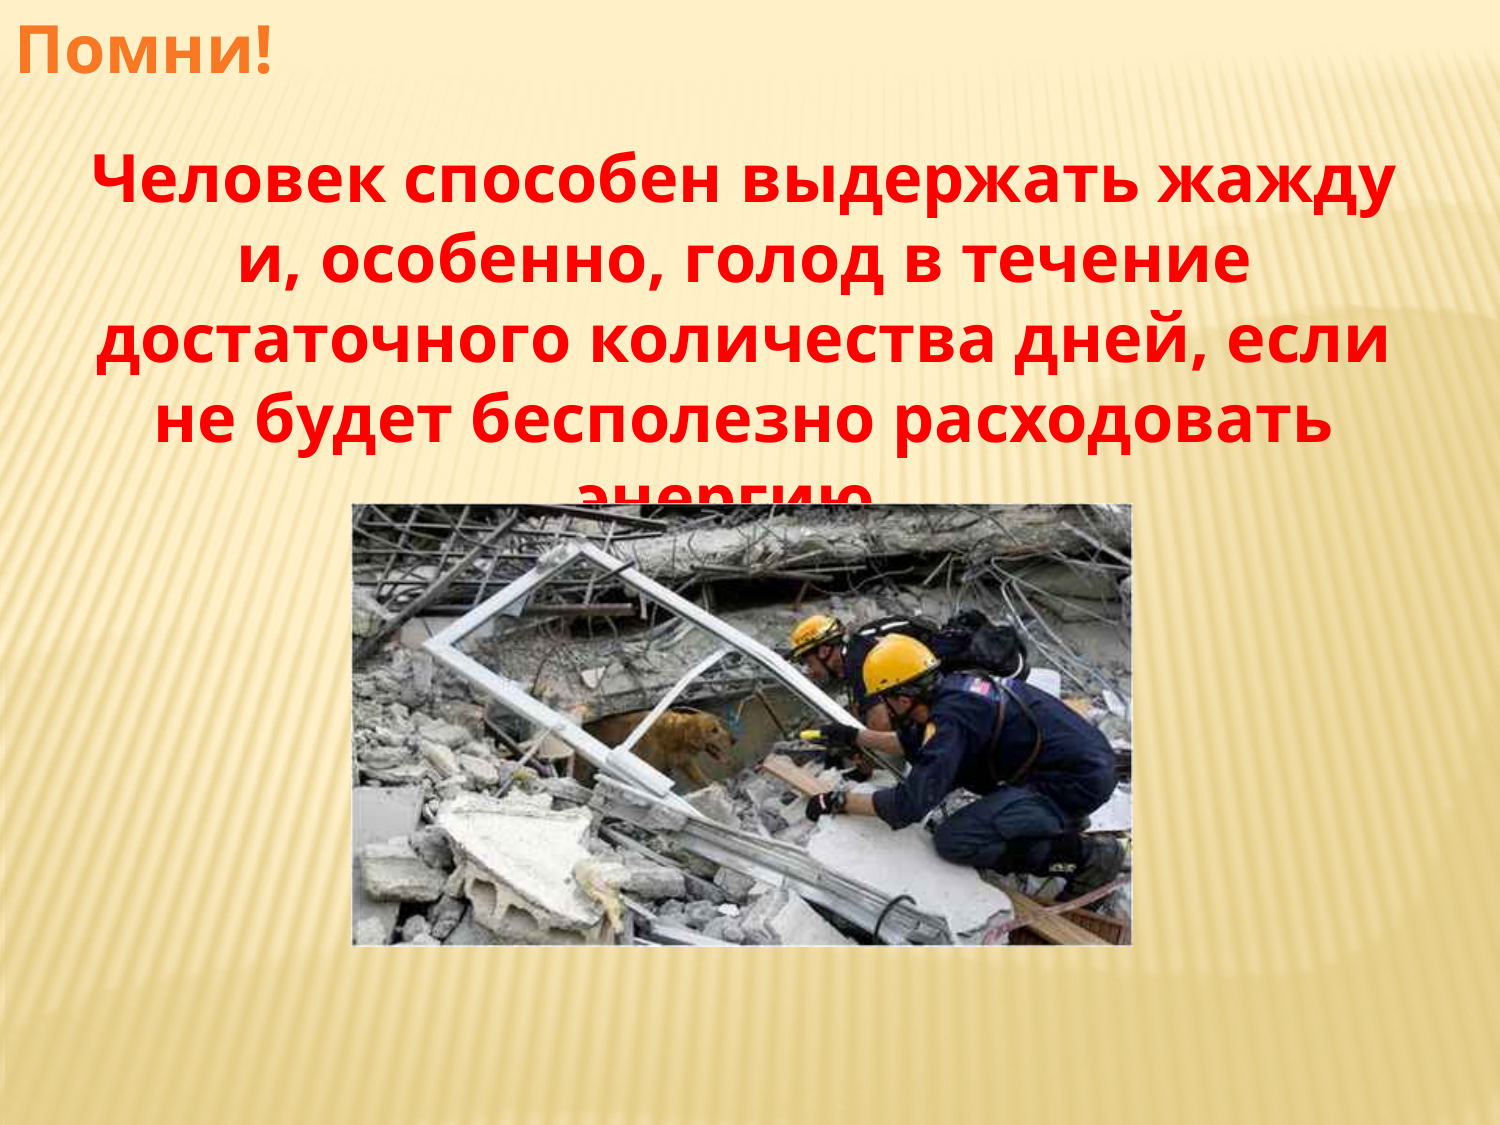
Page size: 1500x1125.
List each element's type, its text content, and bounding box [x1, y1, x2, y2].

text_box Человек способен выдержать жажду и, особенно, голод в течение достаточного количества дней, если не будет бесполезно расходовать энергию. [70, 128, 1418, 544]
picture [351, 503, 1134, 947]
text_box Помни! [0, 0, 1372, 95]
